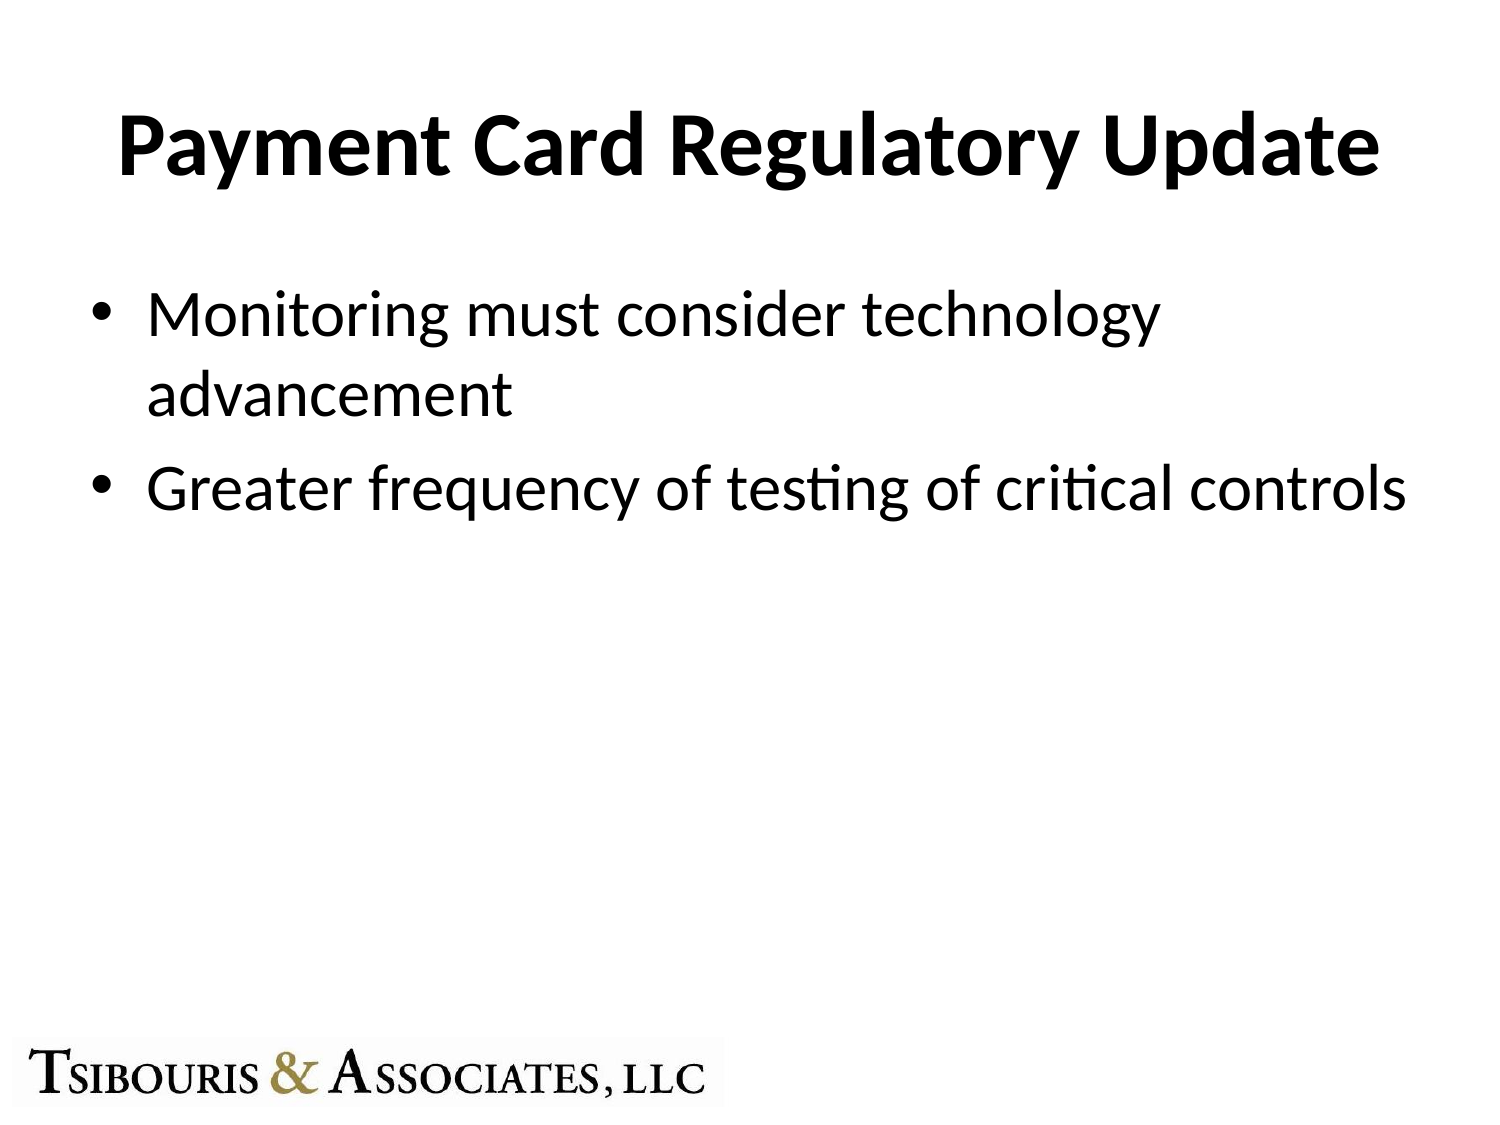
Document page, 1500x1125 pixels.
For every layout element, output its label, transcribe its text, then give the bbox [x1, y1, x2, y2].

picture [12, 1037, 813, 1107]
list Monitoring must consider technology advancement Greater frequency of testing of critical controls [74, 262, 1426, 1006]
title Payment Card Regulatory Update [74, 44, 1426, 233]
